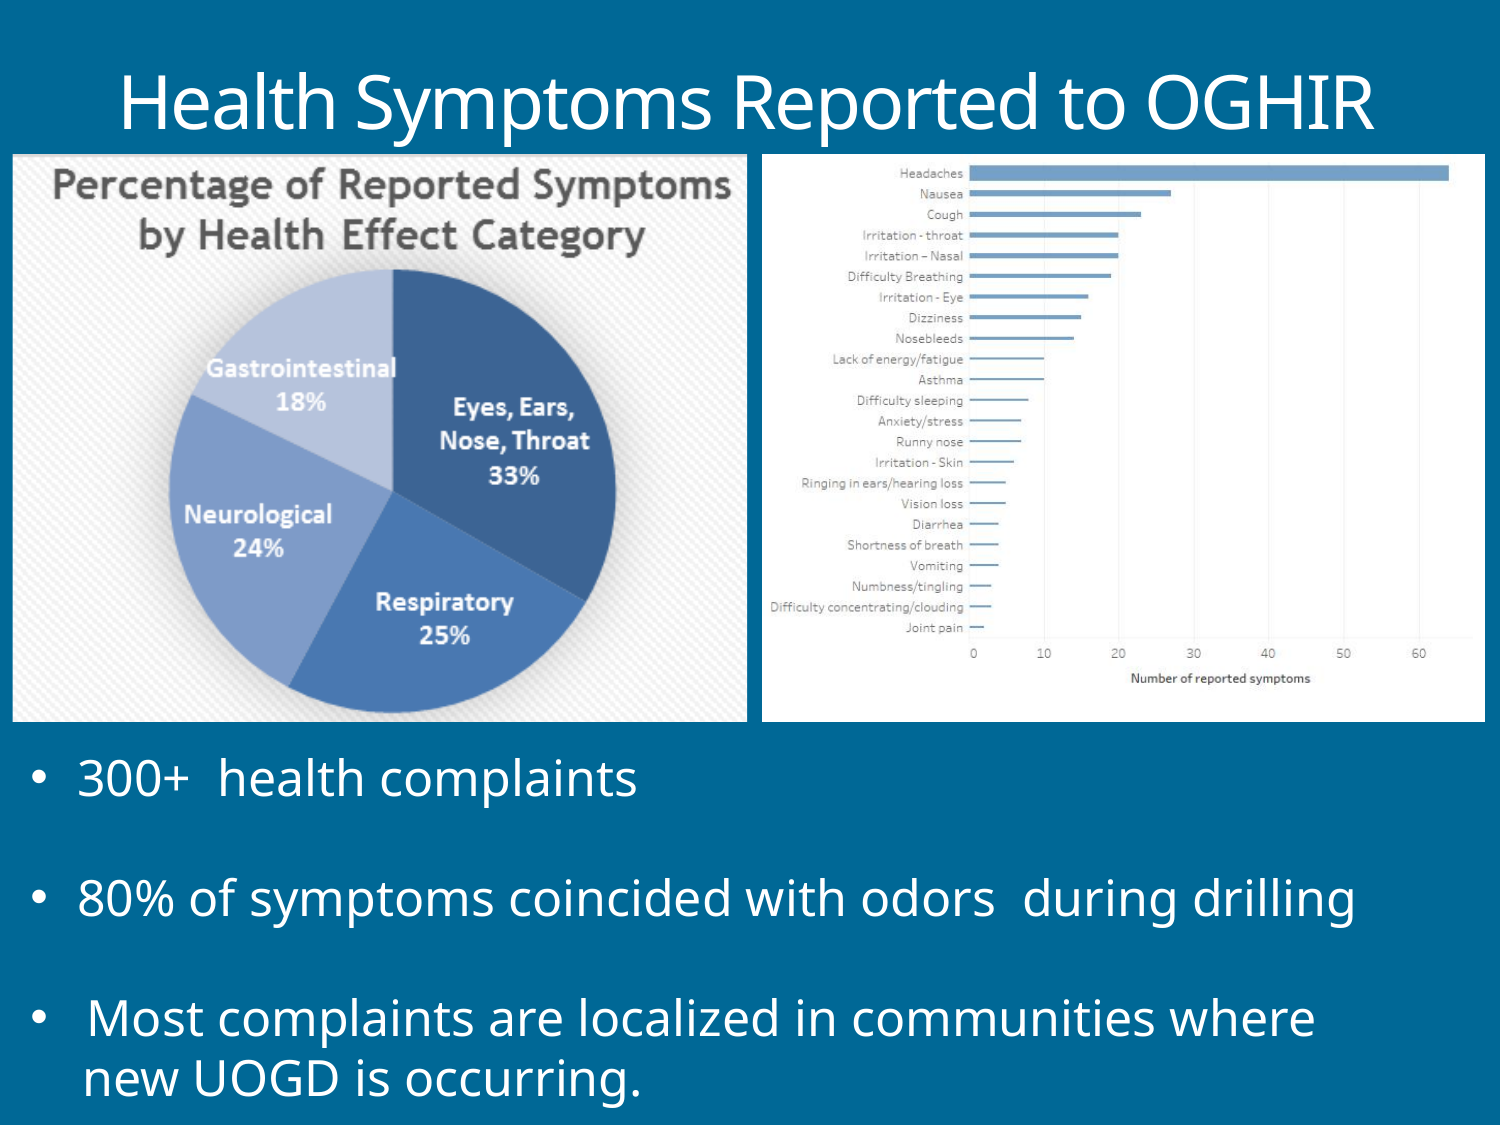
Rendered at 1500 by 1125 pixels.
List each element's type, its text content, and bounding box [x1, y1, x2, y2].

title Health Symptoms Reported to OGHIR [100, 0, 1395, 215]
picture [13, 155, 747, 721]
text_box 300+ health complaints 80% of symptoms coincided with odors during drilling Most complaints are localized in communities where new UOGD is occurring. [15, 679, 1500, 1115]
picture [763, 155, 1484, 721]
